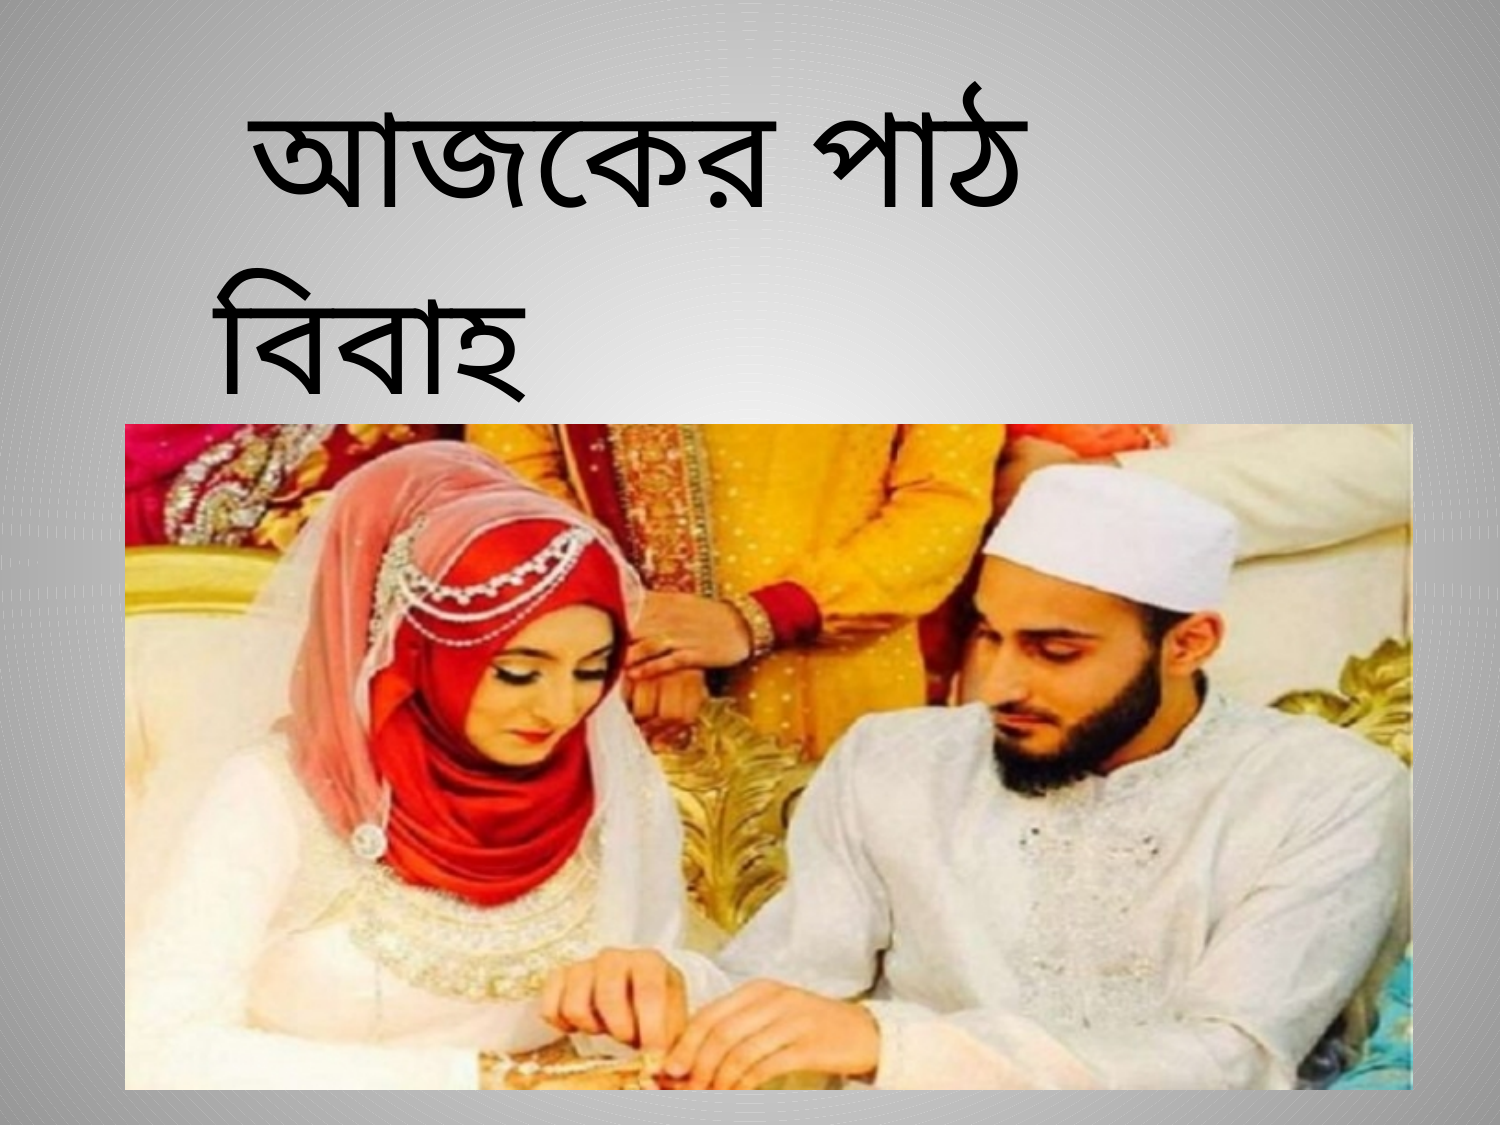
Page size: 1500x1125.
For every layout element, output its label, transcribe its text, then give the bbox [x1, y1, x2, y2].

picture [124, 424, 1413, 1090]
text_box আজকের পাঠ [234, 62, 1042, 243]
text_box বিবাহ [200, 249, 1138, 423]
